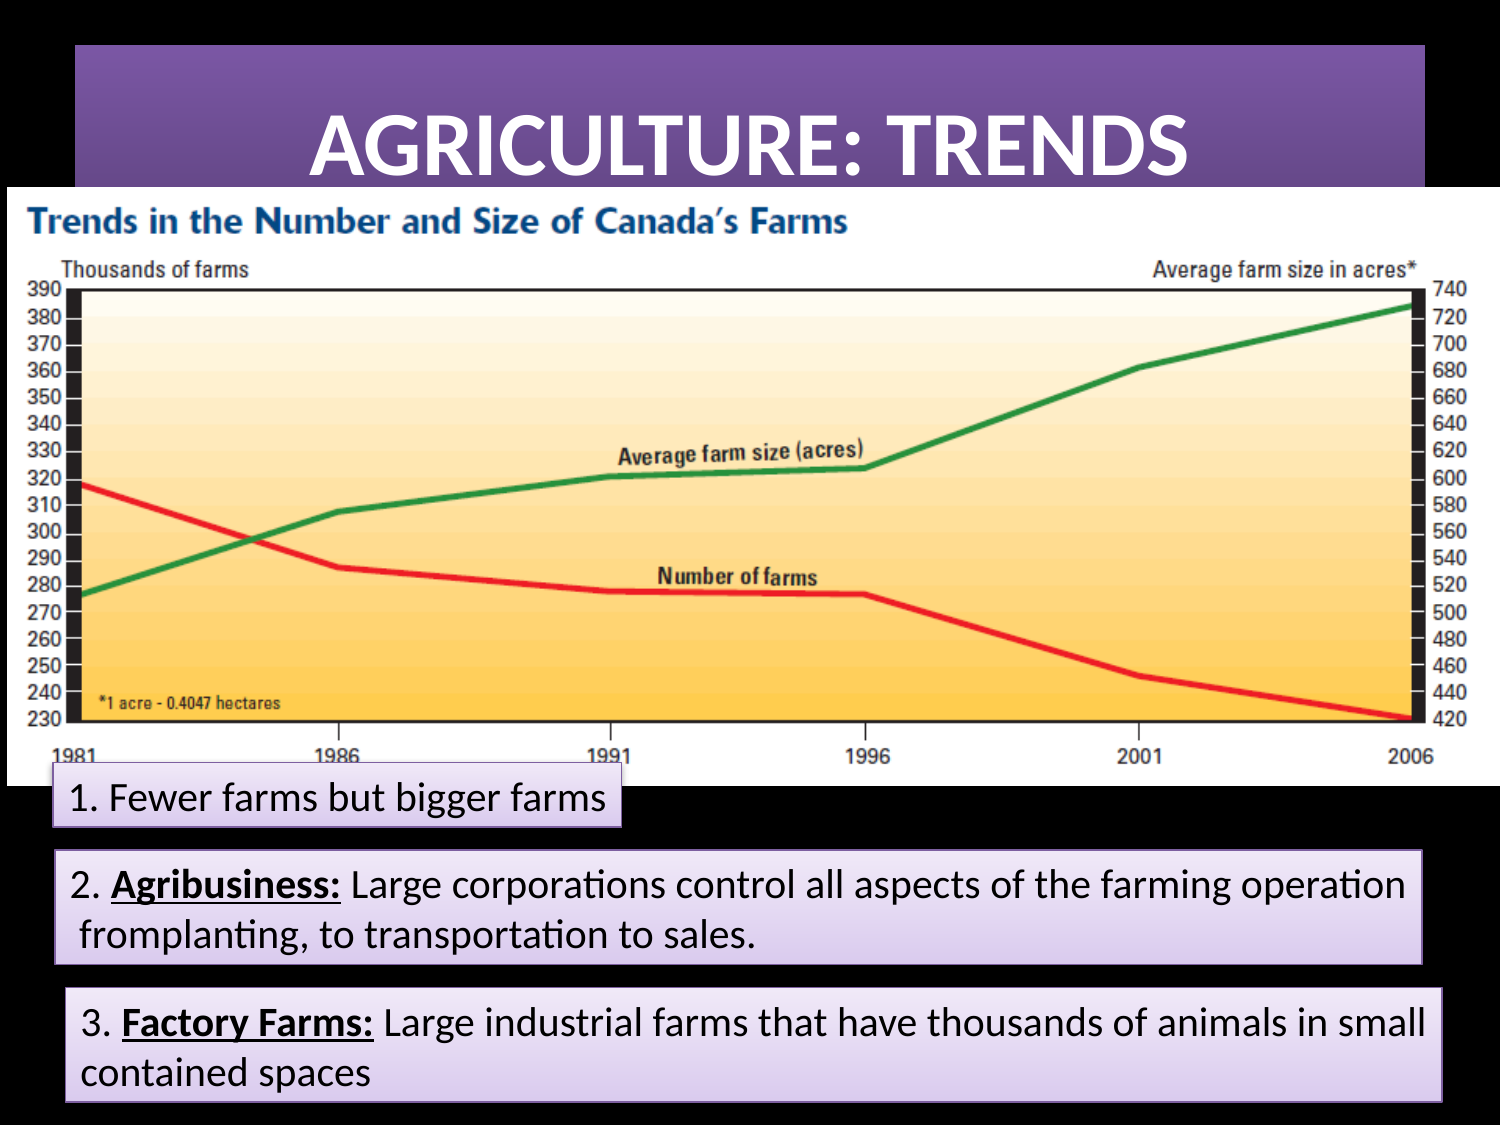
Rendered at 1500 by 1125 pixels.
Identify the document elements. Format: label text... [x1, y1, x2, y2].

text_box 2. Agribusiness: Large corporations control all aspects of the farming operation fromplanting, to transportation to sales. [54, 849, 1423, 965]
picture [6, 187, 1500, 787]
text_box 3. Factory Farms: Large industrial farms that have thousands of animals in small contained spaces [65, 987, 1443, 1103]
text_box 1. Fewer farms but bigger farms [52, 795, 622, 828]
title AGRICULTURE: TRENDS [75, 45, 1425, 185]
